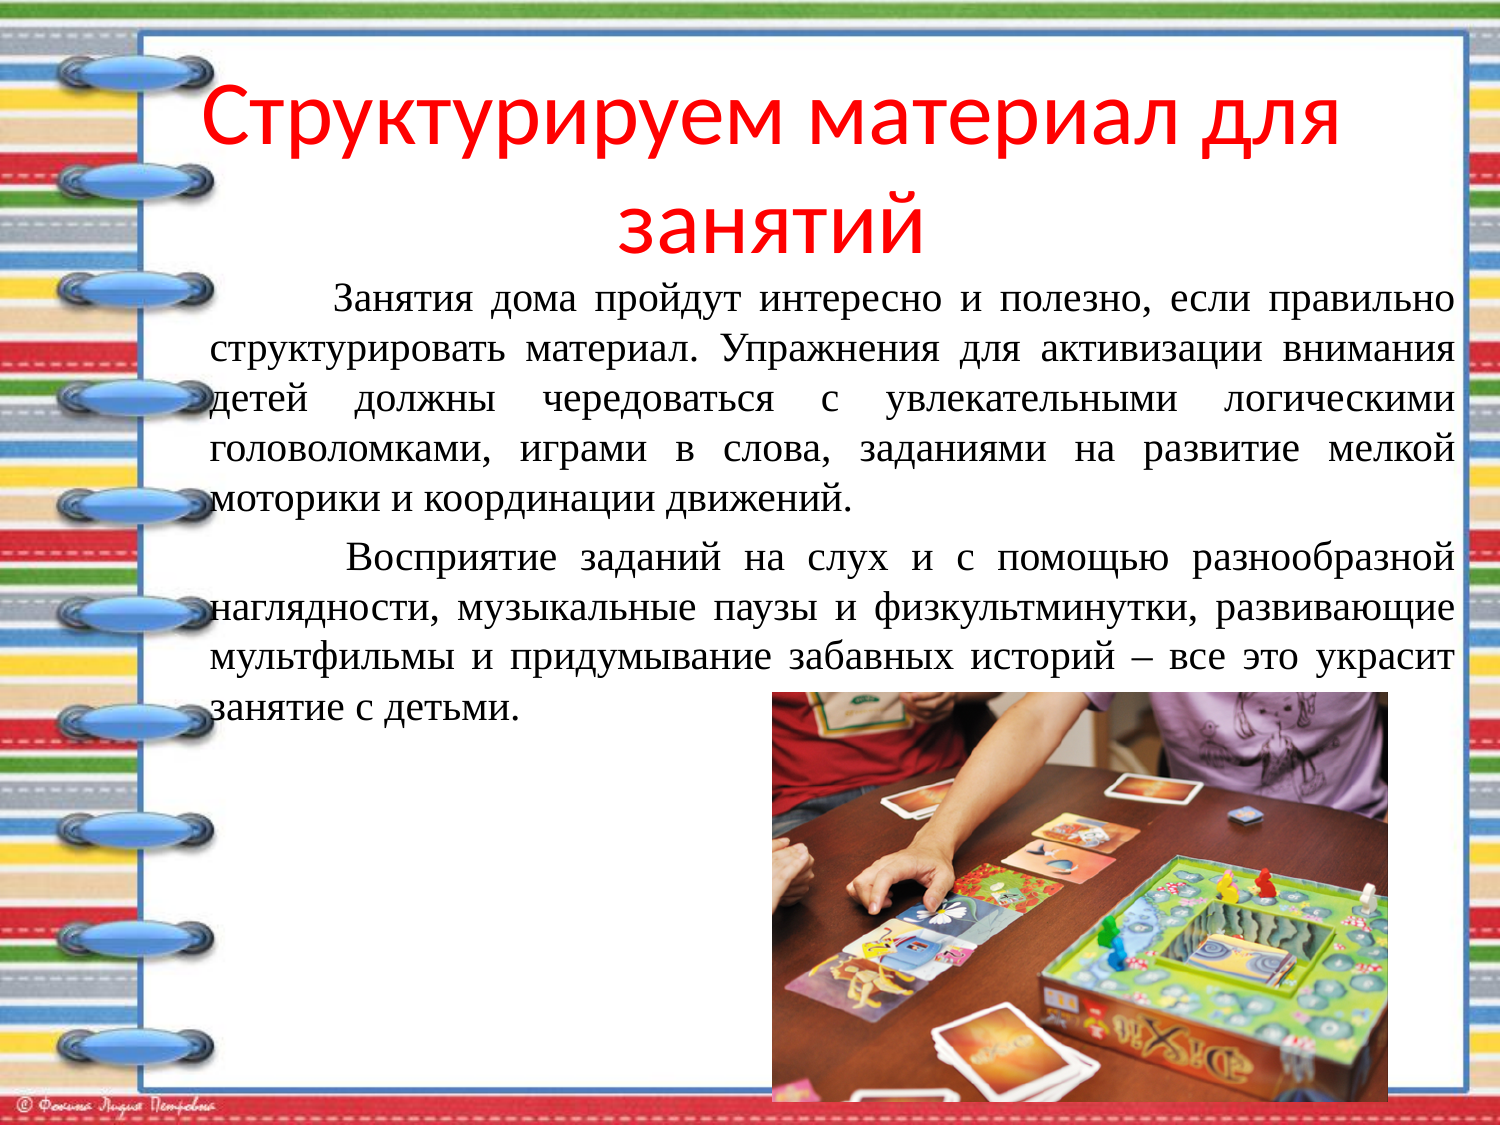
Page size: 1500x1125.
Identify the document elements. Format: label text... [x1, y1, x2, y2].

picture [0, 0, 1500, 1125]
title Структурируем материал для занятий [75, 45, 1471, 263]
list Занятия дома пройдут интересно и полезно, если правильно структурировать материал. Упражнения для активизации внимания детей должны чередоваться с увлекательными логическими головоломками, играми в слова, заданиями на развитие мелкой моторики и координации движений. Восприятие заданий на слух и с помощью разнообразной наглядности, музыкальные паузы и физкультминутки, развивающие мультфильмы и придумывание забавных историй – все это украсит занятие с детьми. [194, 262, 1471, 1059]
